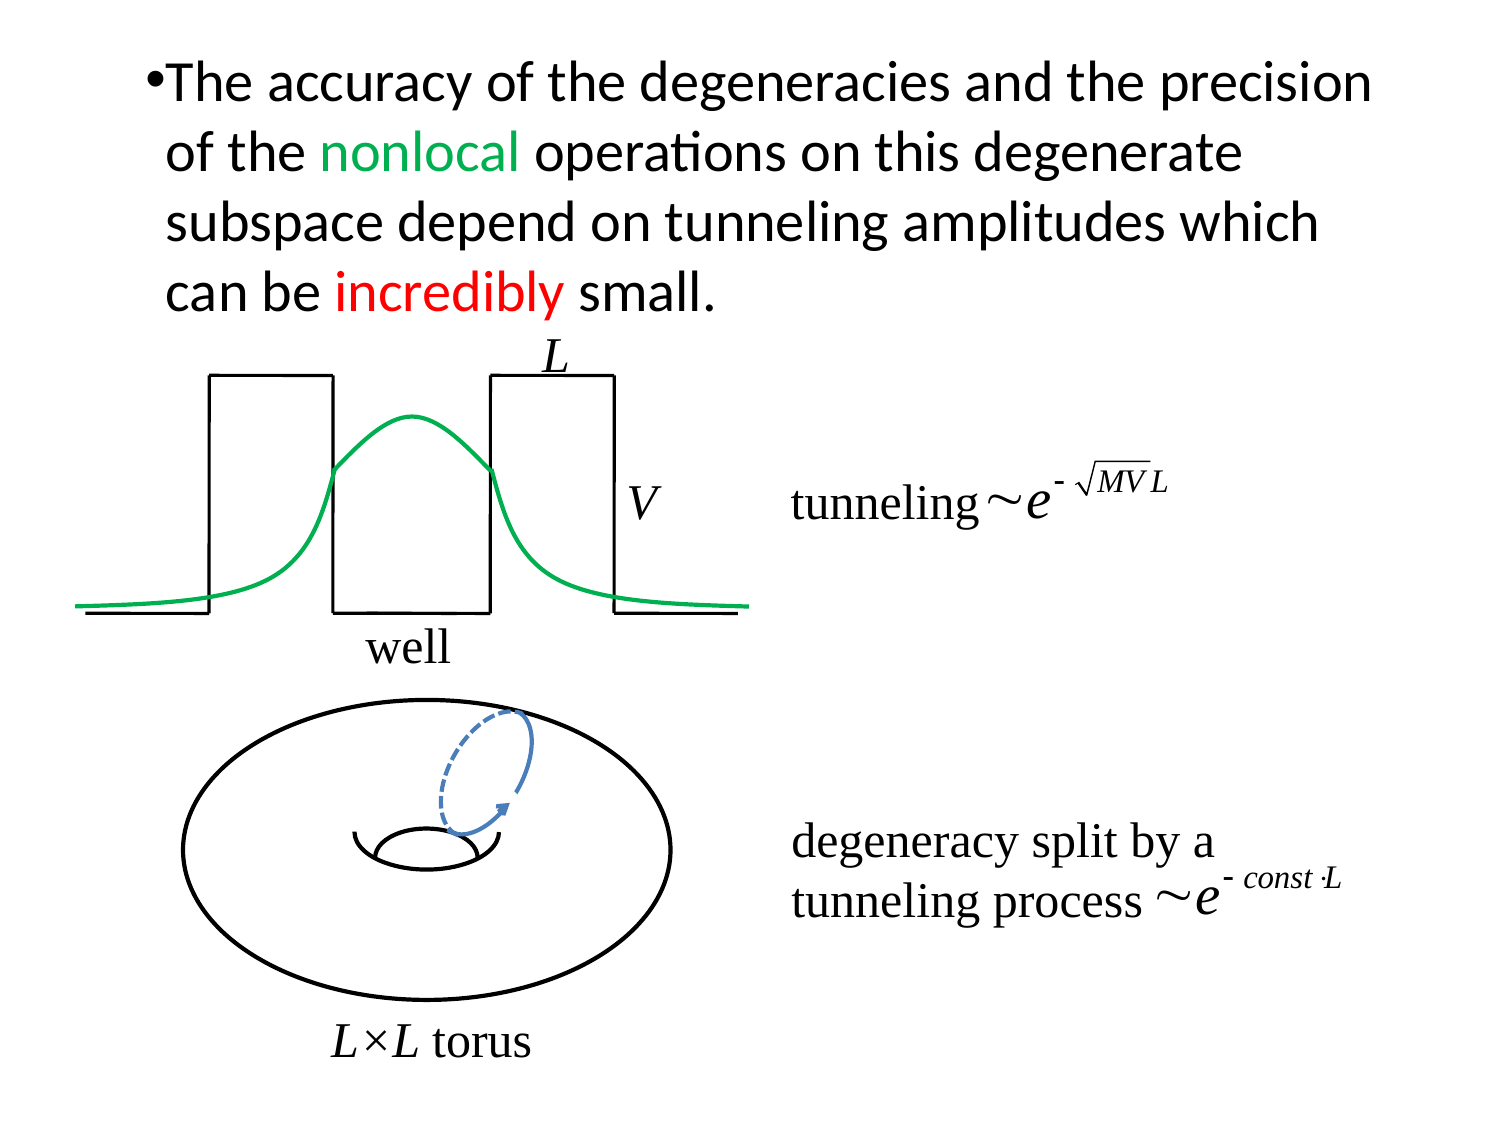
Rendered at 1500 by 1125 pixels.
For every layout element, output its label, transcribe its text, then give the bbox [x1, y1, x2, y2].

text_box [774, 446, 1183, 538]
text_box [74, 314, 750, 672]
text_box L×L torus [316, 1009, 548, 1075]
text_box The accuracy of the degeneracies and the precision of the nonlocal operations on this degenerate subspace depend on tunneling amplitudes which can be incredibly small. [112, 35, 1400, 331]
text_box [182, 699, 671, 1001]
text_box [774, 799, 1352, 937]
